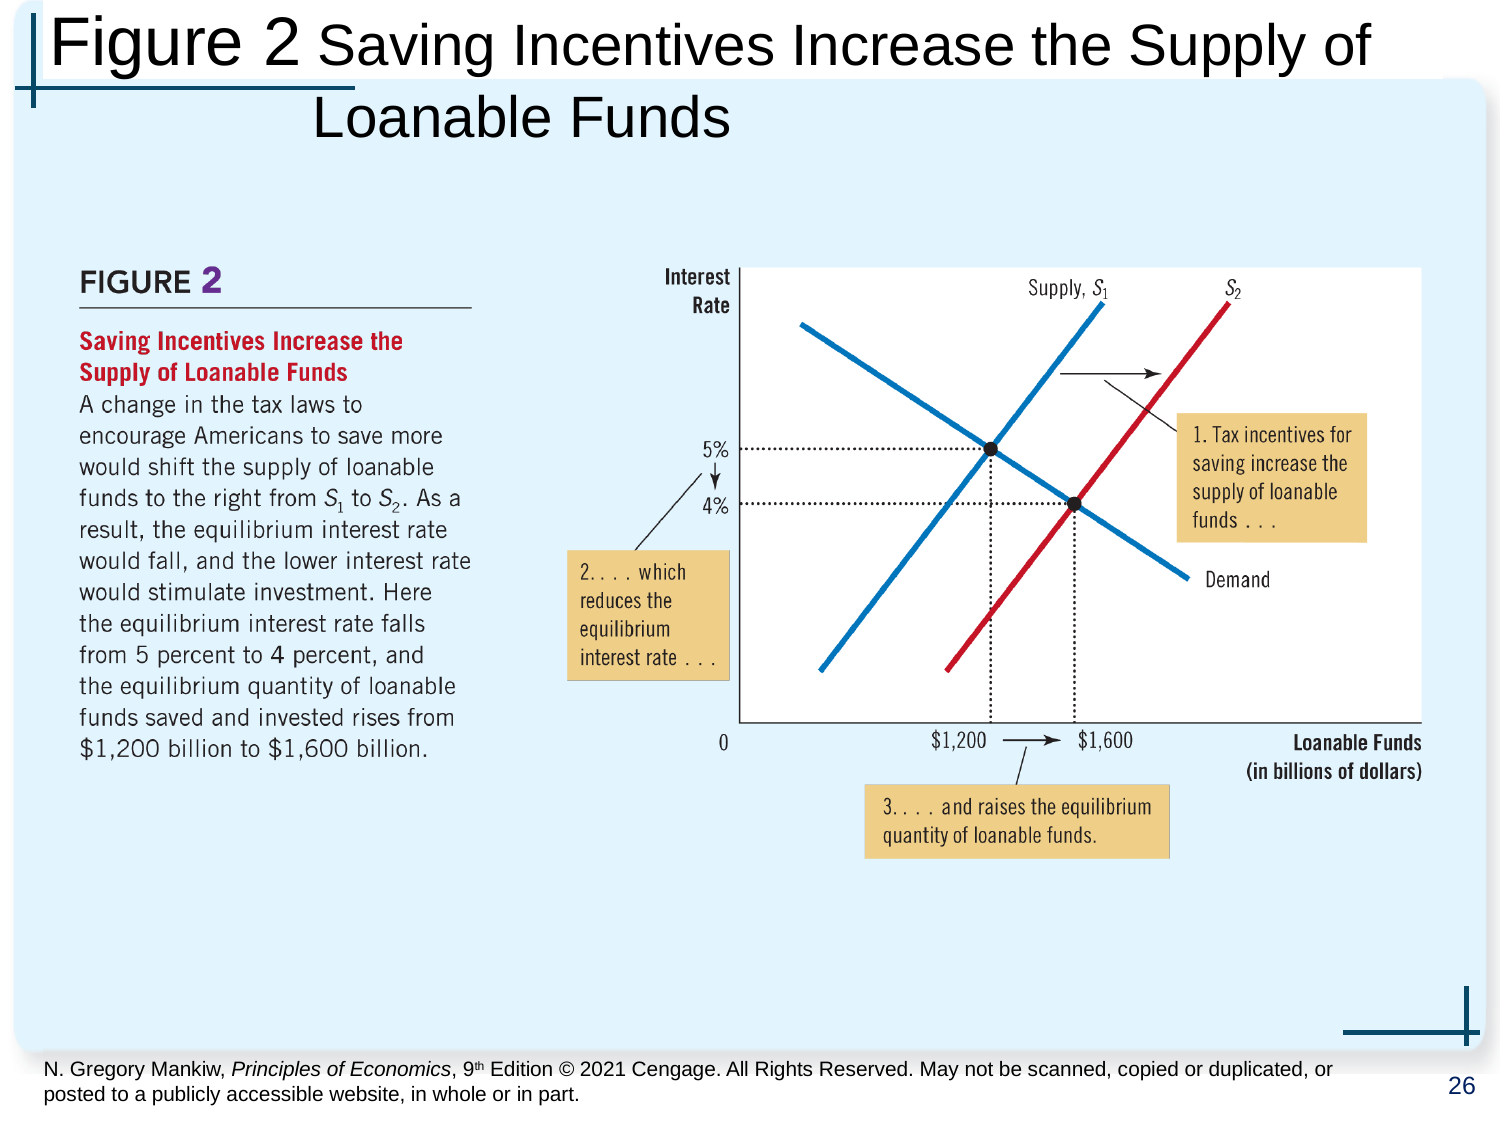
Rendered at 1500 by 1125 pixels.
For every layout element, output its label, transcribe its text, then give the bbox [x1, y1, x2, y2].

picture [259, 1066, 265, 1074]
picture [1074, 1066, 1079, 1074]
picture [822, 1063, 830, 1069]
picture [661, 1066, 666, 1074]
picture [417, 1066, 423, 1074]
picture [388, 1066, 394, 1074]
picture [377, 1066, 383, 1074]
picture [1142, 1066, 1148, 1074]
picture [1187, 1066, 1193, 1074]
picture [119, 1066, 125, 1074]
picture [1317, 1066, 1323, 1074]
picture [870, 1066, 877, 1074]
title Figure 2 Saving Incentives Increase the Supply of Loanable Funds [34, 0, 1474, 147]
picture [1001, 1066, 1007, 1074]
picture [46, 1064, 52, 1074]
picture [544, 1066, 549, 1074]
slide_number 26 [1423, 1060, 1500, 1125]
picture [1234, 1066, 1240, 1074]
picture [1131, 1066, 1137, 1074]
picture [533, 1066, 539, 1074]
picture [979, 1066, 985, 1074]
picture [182, 1066, 187, 1074]
picture [0, 0, 1500, 1074]
picture [758, 1063, 766, 1069]
picture [594, 1063, 600, 1074]
picture [1063, 1066, 1068, 1074]
picture [286, 1066, 292, 1074]
picture [922, 1064, 926, 1074]
picture [153, 1064, 157, 1074]
picture [235, 1063, 243, 1069]
picture [967, 1066, 972, 1074]
picture [329, 1066, 335, 1074]
picture [130, 1066, 137, 1074]
picture [400, 1066, 406, 1074]
picture [788, 1066, 793, 1074]
